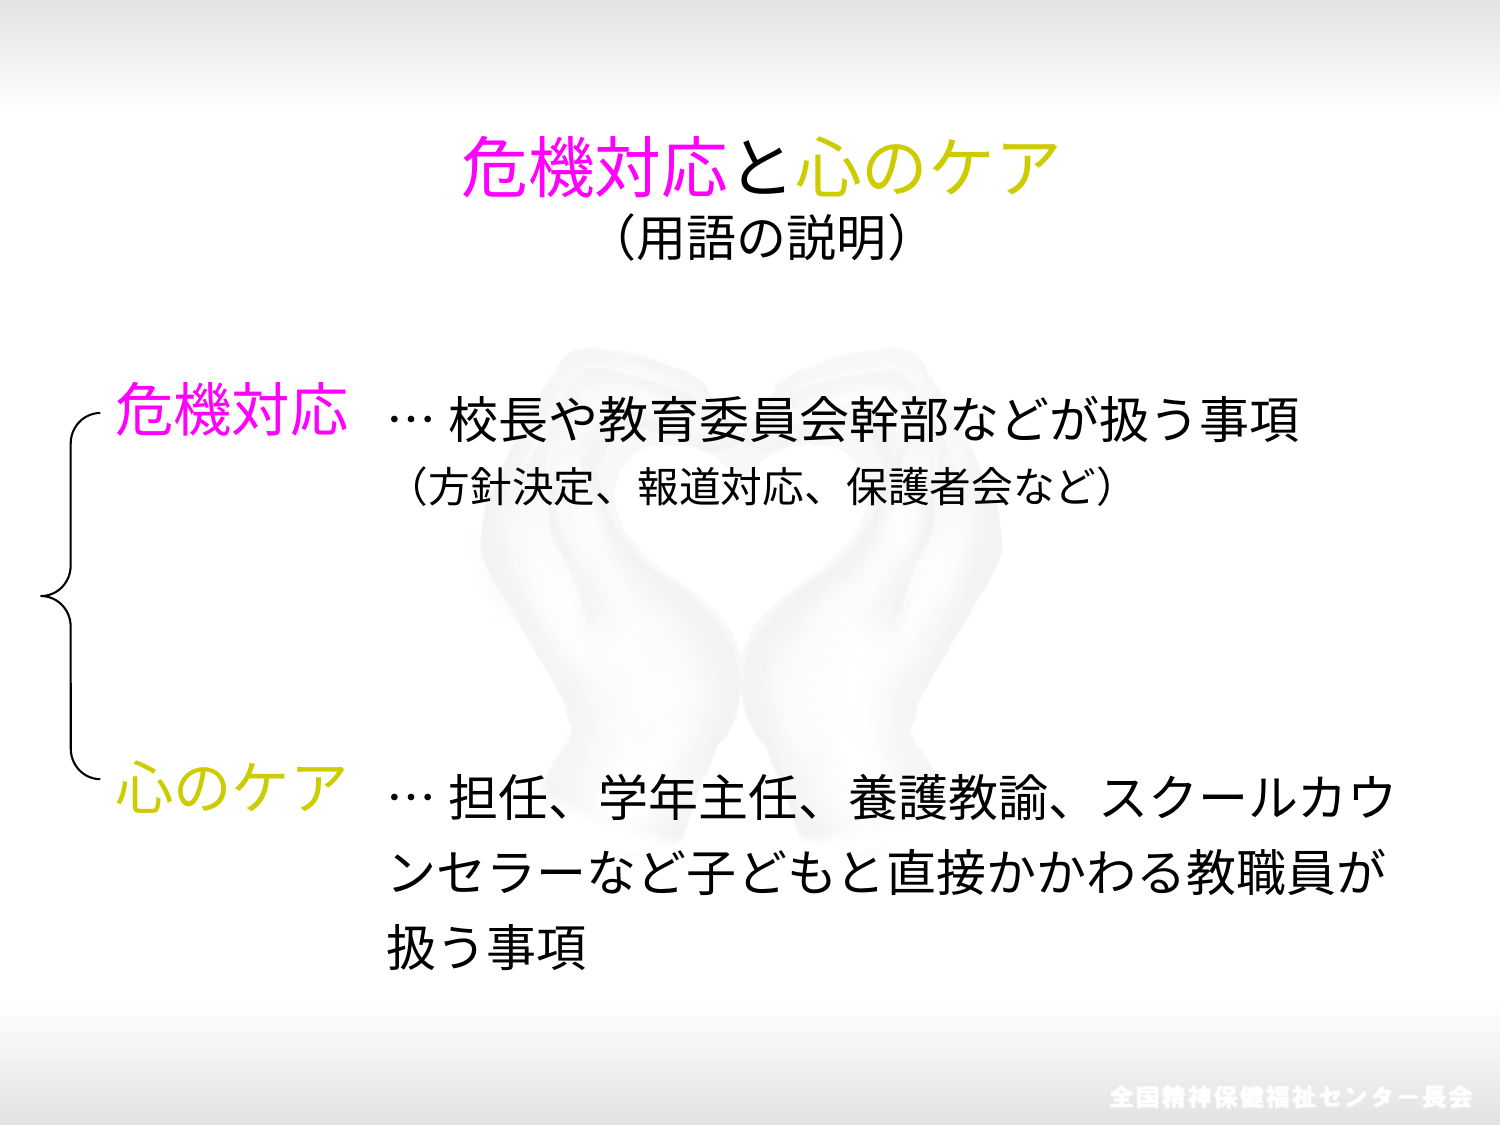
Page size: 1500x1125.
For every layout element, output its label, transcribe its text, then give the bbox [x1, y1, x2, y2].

text_box …校長や教育委員会幹部などが扱う事項（方針決定、報道対応、保護者会など） [372, 365, 1376, 519]
text_box …担任、学年主任、養護教諭、スクールカウンセラーなど子どもと直接かかわる教職員が扱う事項 [372, 743, 1424, 985]
text_box [41, 412, 101, 780]
text_box 危機対応と心のケア （用語の説明） [183, 113, 1341, 279]
text_box 問 題 [0, 0, 1500, 1125]
text_box 心のケア [100, 743, 364, 829]
text_box 危機対応 [100, 365, 364, 451]
